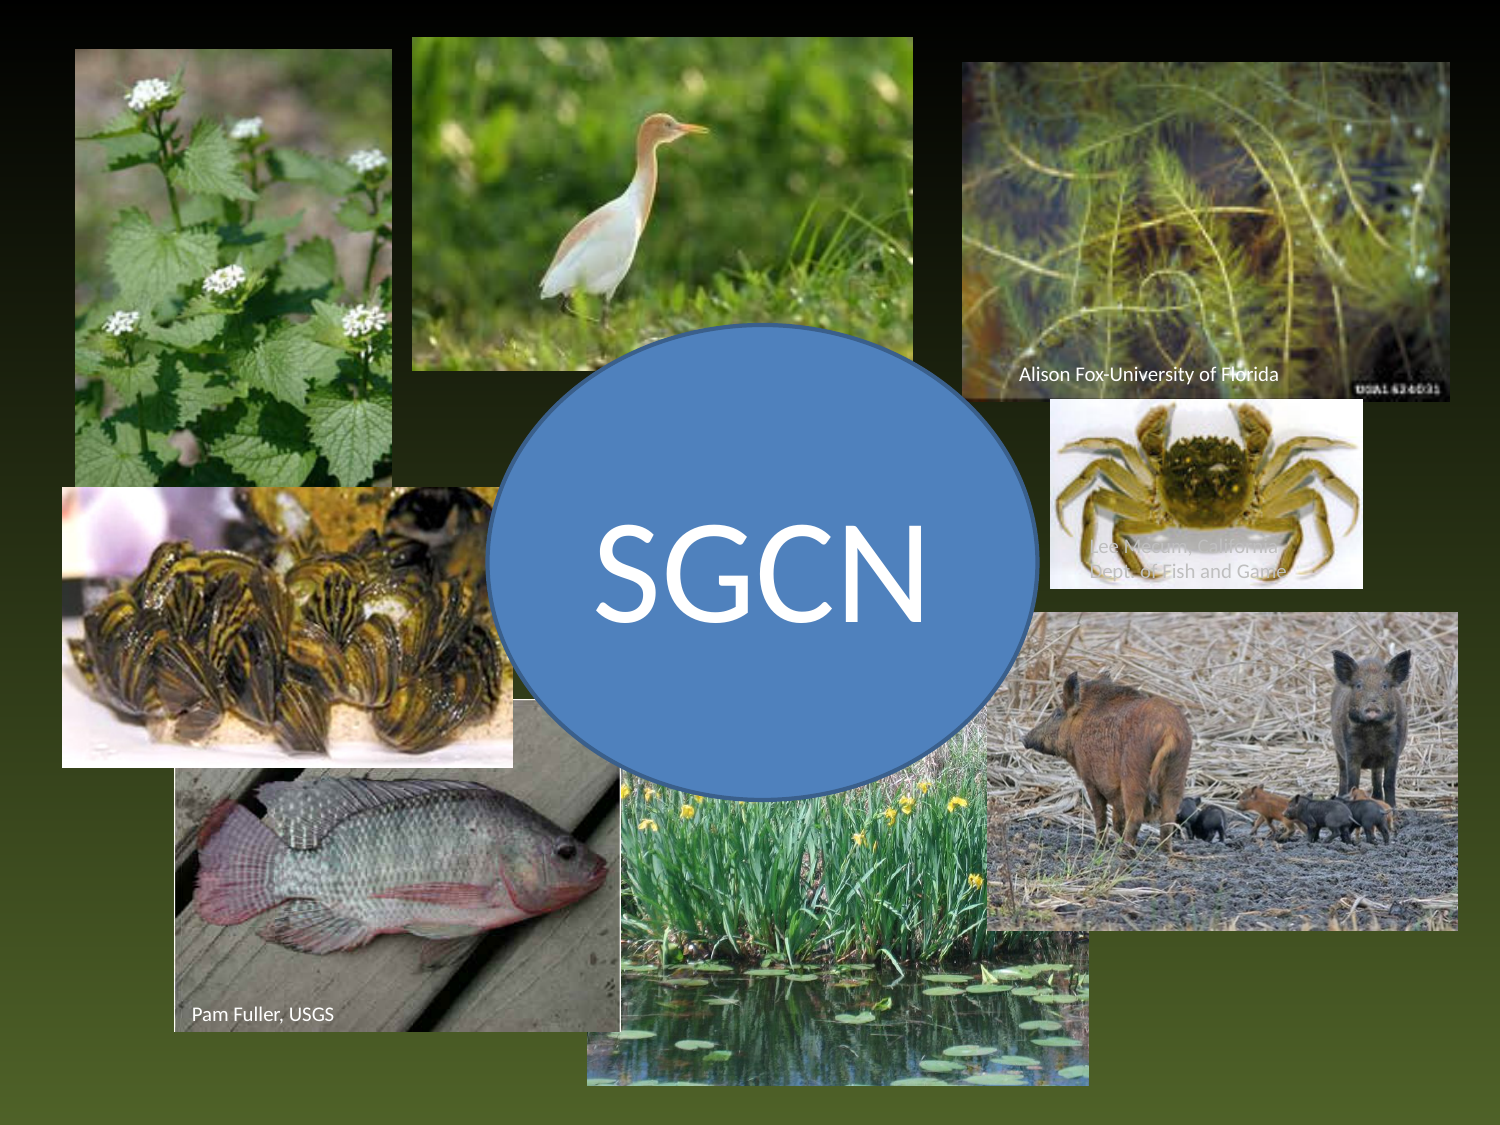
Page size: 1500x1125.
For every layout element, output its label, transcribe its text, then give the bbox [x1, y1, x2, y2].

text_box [962, 62, 1451, 404]
picture [412, 37, 913, 371]
picture [587, 612, 1458, 1086]
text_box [174, 699, 621, 1032]
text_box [1049, 399, 1363, 591]
picture [62, 49, 513, 768]
text_box SGCN [500, 362, 1040, 698]
